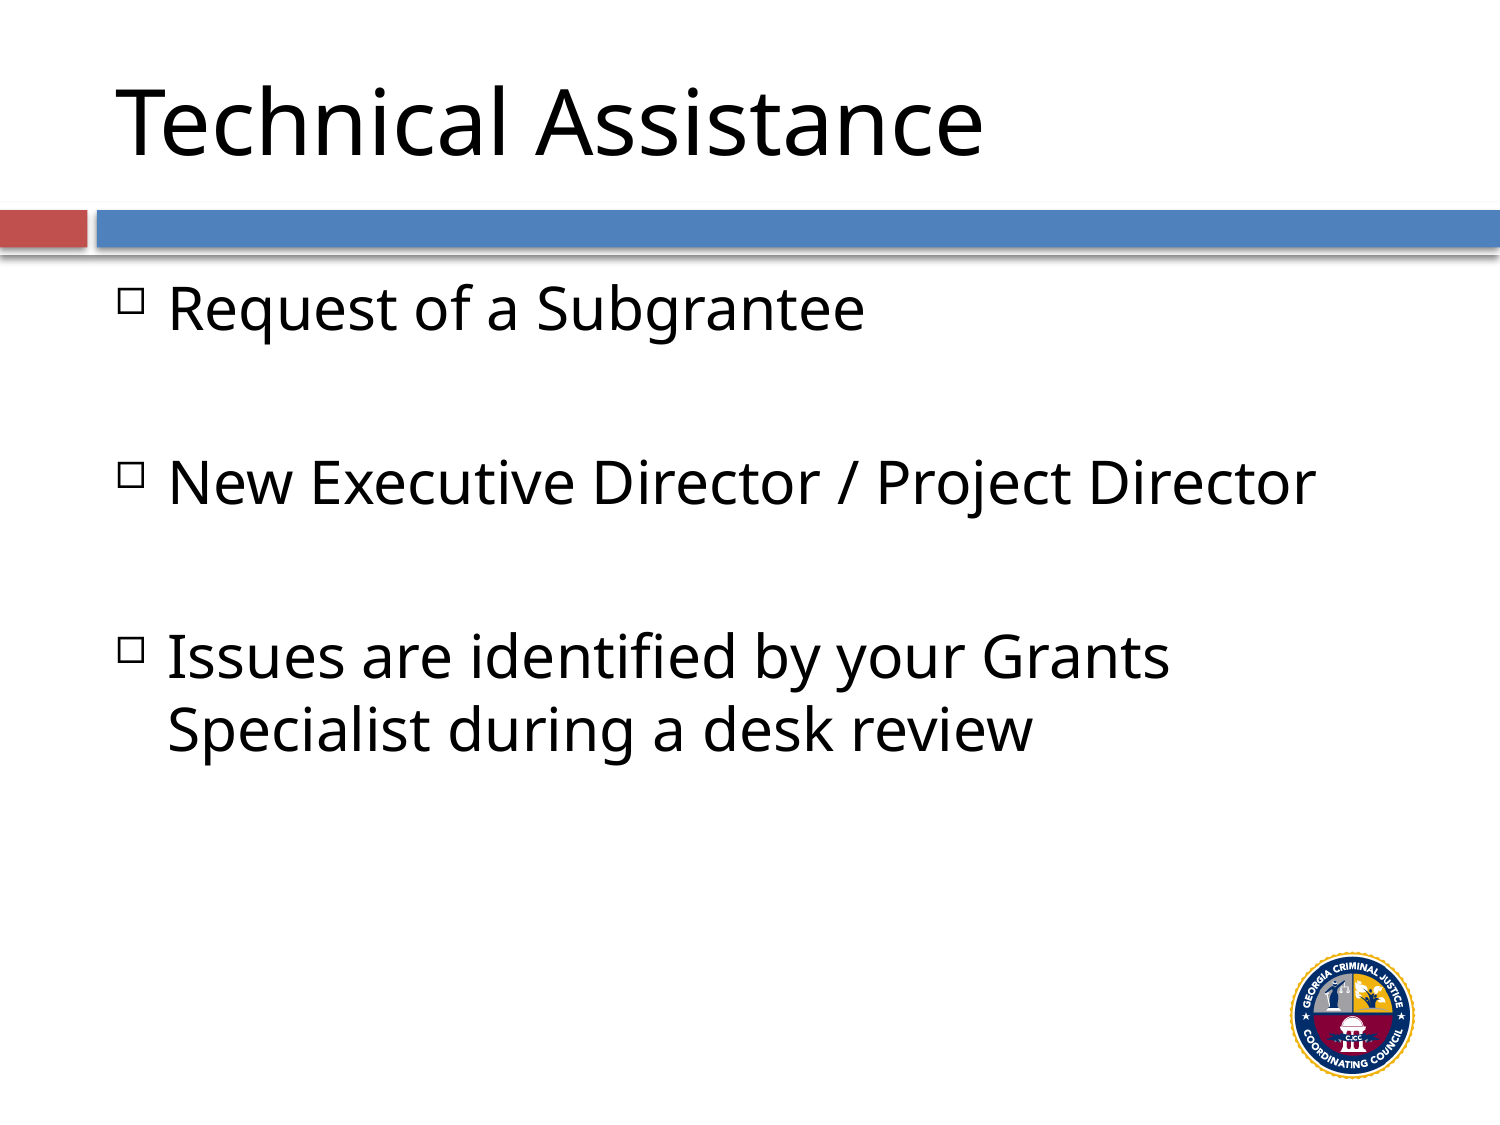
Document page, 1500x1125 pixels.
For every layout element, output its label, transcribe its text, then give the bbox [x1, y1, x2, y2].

title Technical Assistance [100, 37, 1438, 200]
picture [1287, 949, 1419, 1082]
list Request of a Subgrantee New Executive Director / Project Director Issues are identified by your Grants Specialist during a desk review [99, 262, 1438, 1000]
